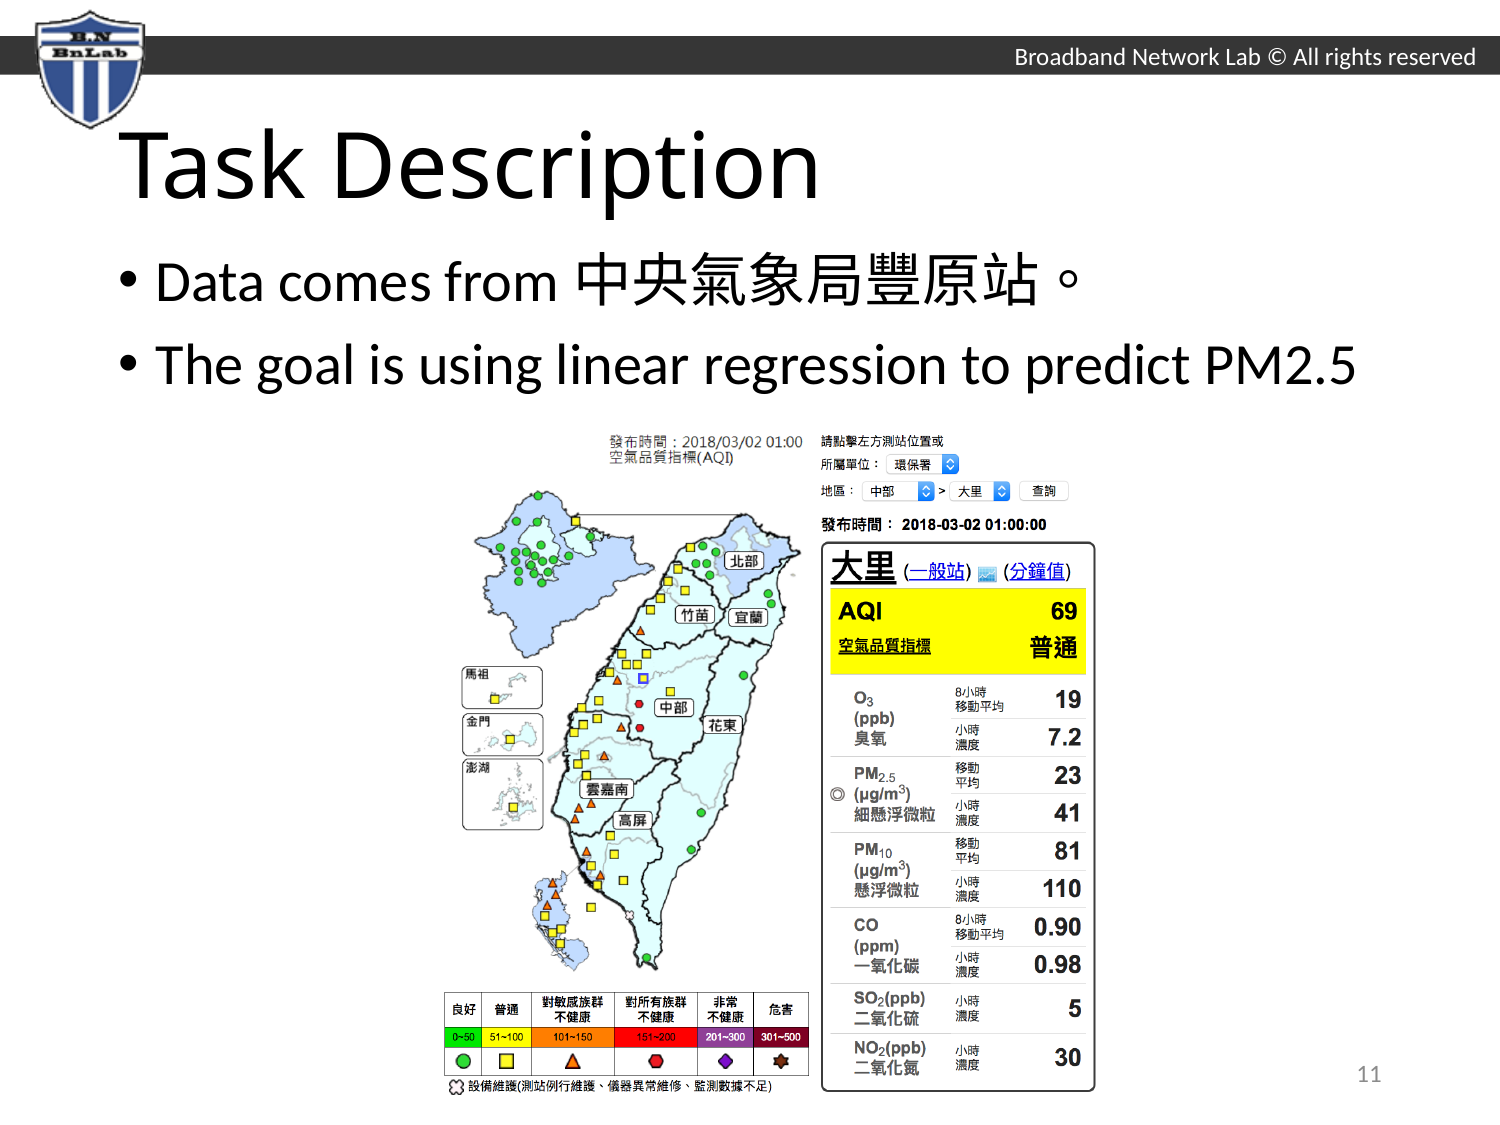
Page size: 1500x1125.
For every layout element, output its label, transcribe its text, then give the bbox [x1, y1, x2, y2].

list Data comes from中央氣象局豐原站。 The goal is using linear regression to predict PM2.5 [103, 243, 1397, 1014]
title Task Description [103, 59, 1397, 243]
slide_number 10 [1059, 1042, 1397, 1103]
picture [29, 7, 147, 133]
picture [419, 432, 1126, 1097]
